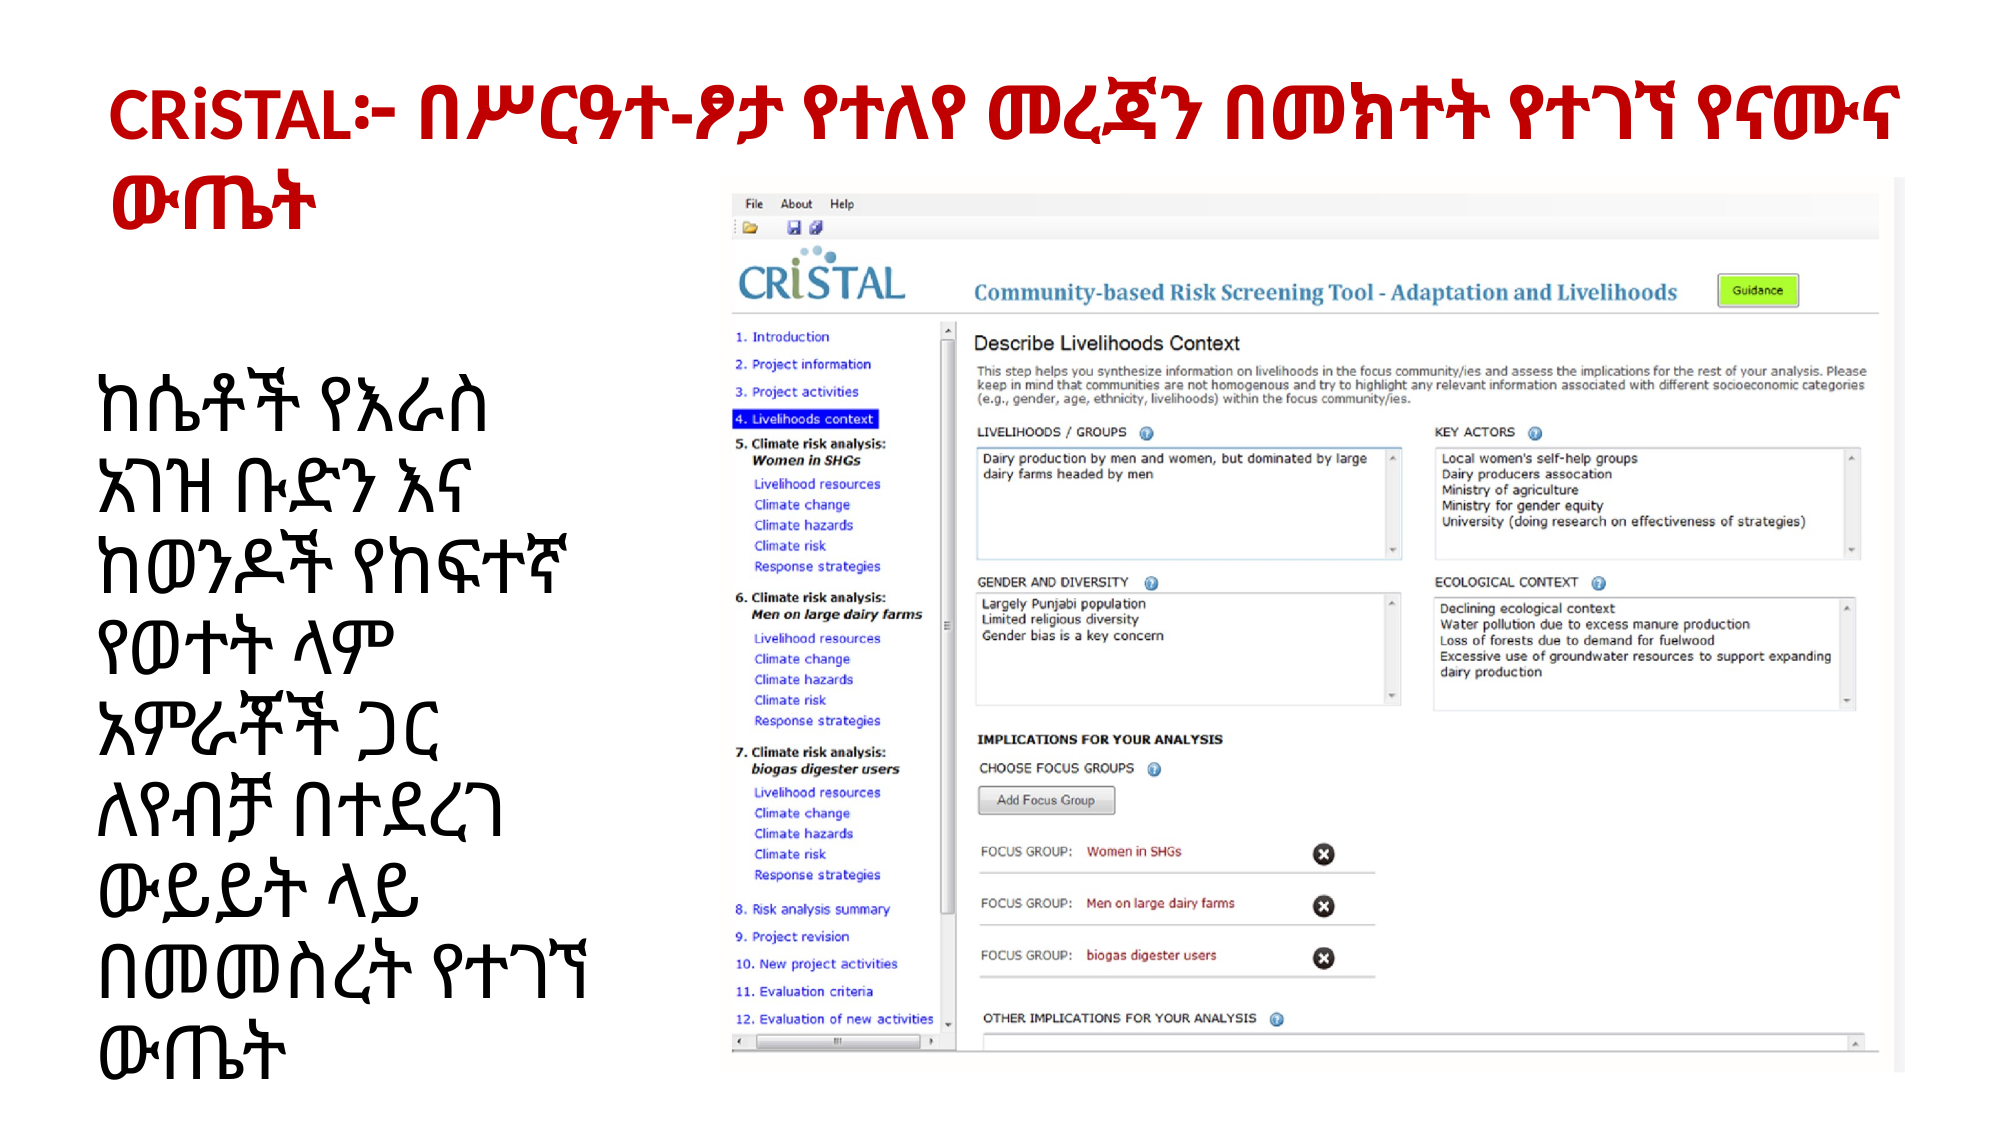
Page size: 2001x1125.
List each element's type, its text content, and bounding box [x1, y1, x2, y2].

picture [719, 174, 1905, 1083]
title CRiSTAL፦ በሥርዓተ-ፆታ የተለየ መረጃን በመክተት የተገኘ የናሙና ውጤት [109, 64, 1905, 218]
text_box ከሴቶች የእራስ አገዝ ቡድን እና ከወንዶች የከፍተኛ የወተት ላም አምራቾች ጋር ለየብቻ በተደረገ ውይይት ላይ በመመስረት የተገኘ ውጤት [95, 277, 623, 991]
